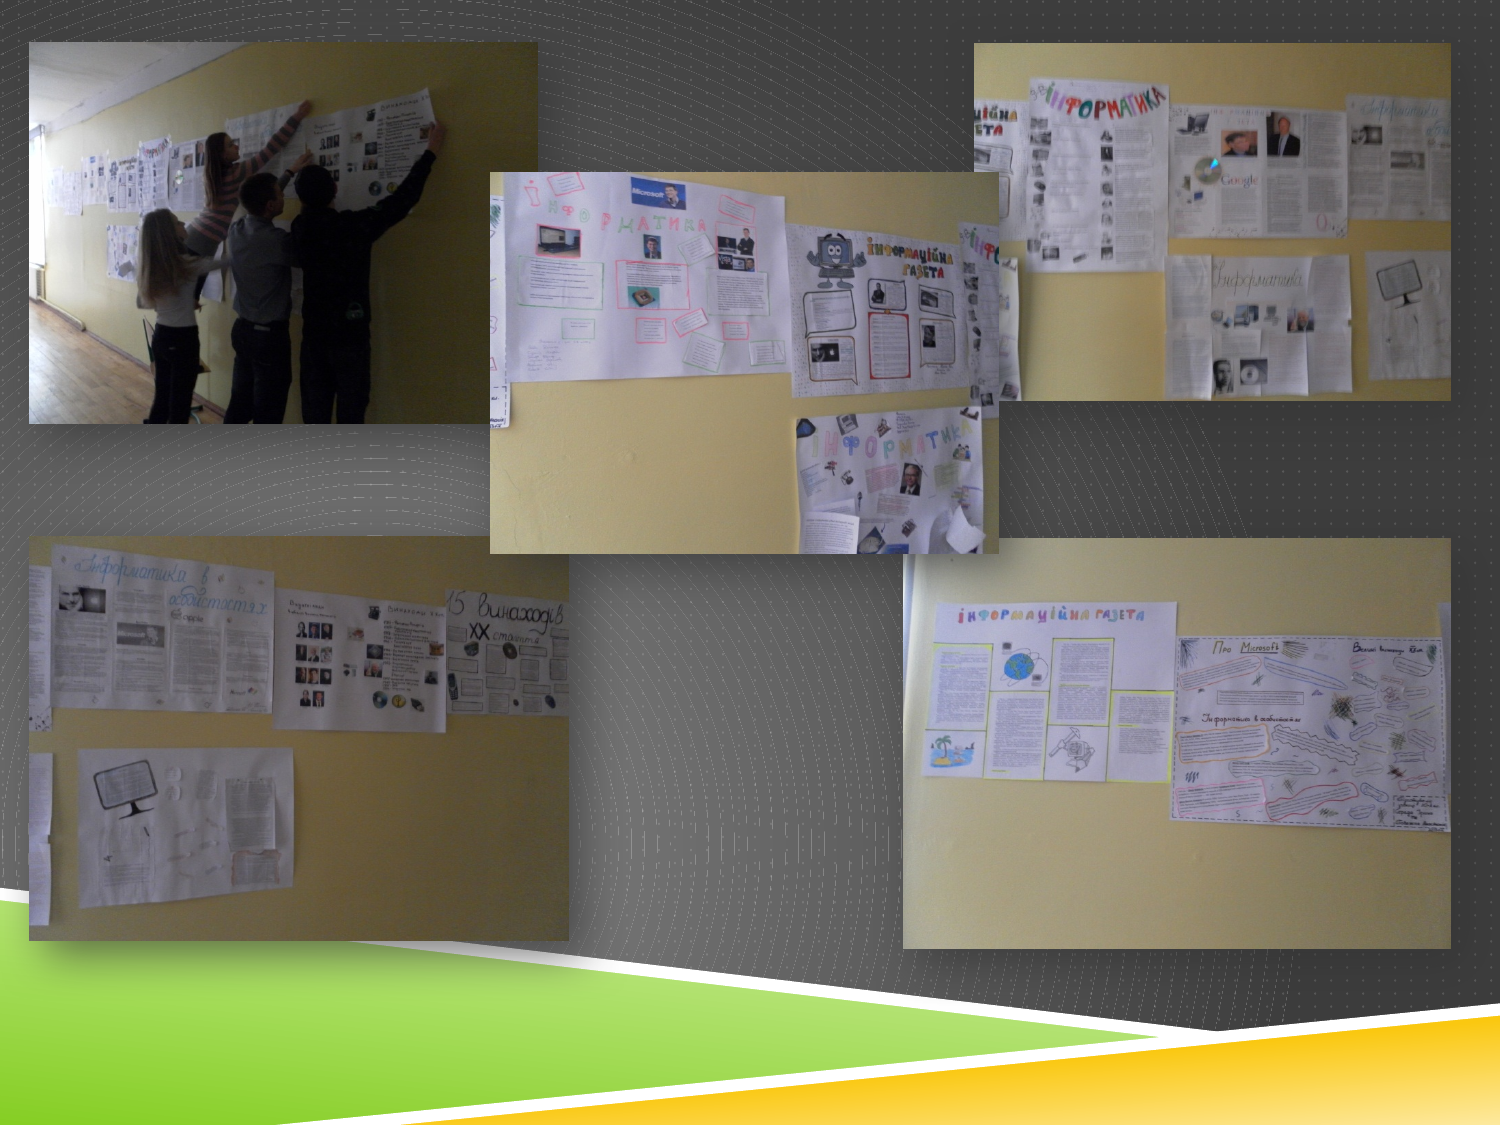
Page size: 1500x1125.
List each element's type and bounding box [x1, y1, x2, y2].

picture [29, 42, 1451, 950]
